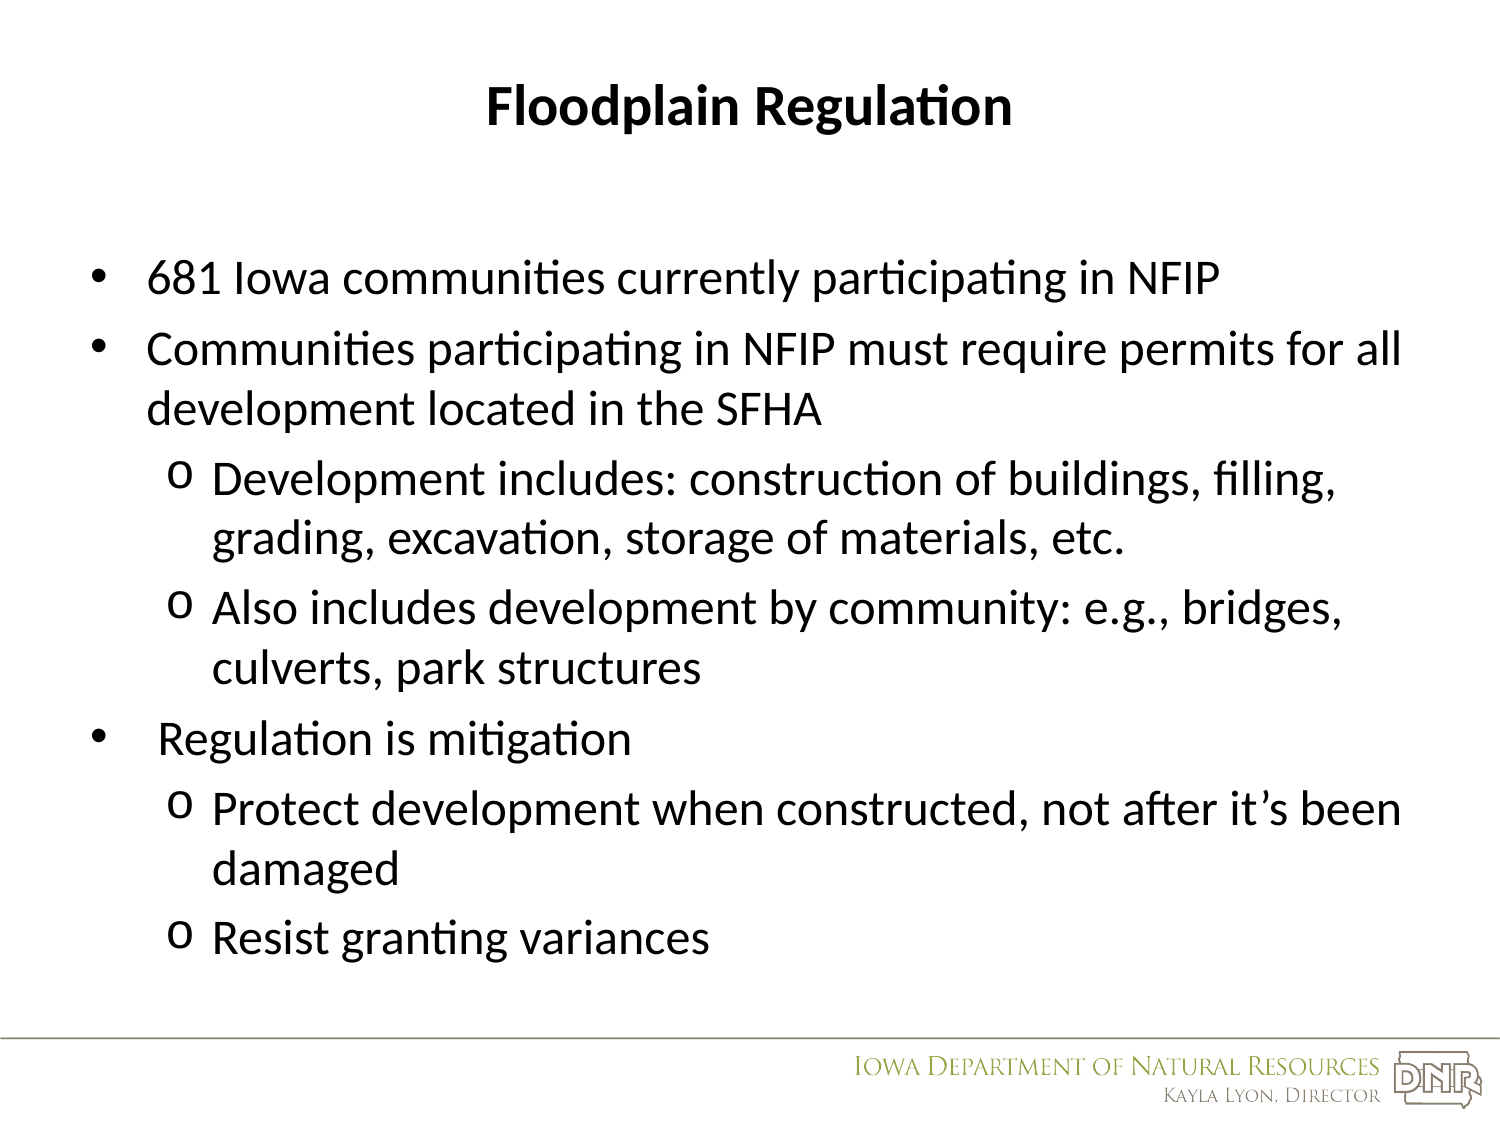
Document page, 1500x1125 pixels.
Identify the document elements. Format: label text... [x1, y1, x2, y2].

list 681 Iowa communities currently participating in NFIP Communities participating in NFIP must require permits for all development located in the SFHA Development includes: construction of buildings, filling, grading, excavation, storage of materials, etc. Also includes development by community: e.g., bridges, culverts, park structures Regulation is mitigation Protect development when constructed, not after it’s been damaged Resist granting variances [75, 237, 1450, 1000]
picture [0, 1037, 1500, 1109]
title Floodplain Regulation [75, 50, 1425, 155]
